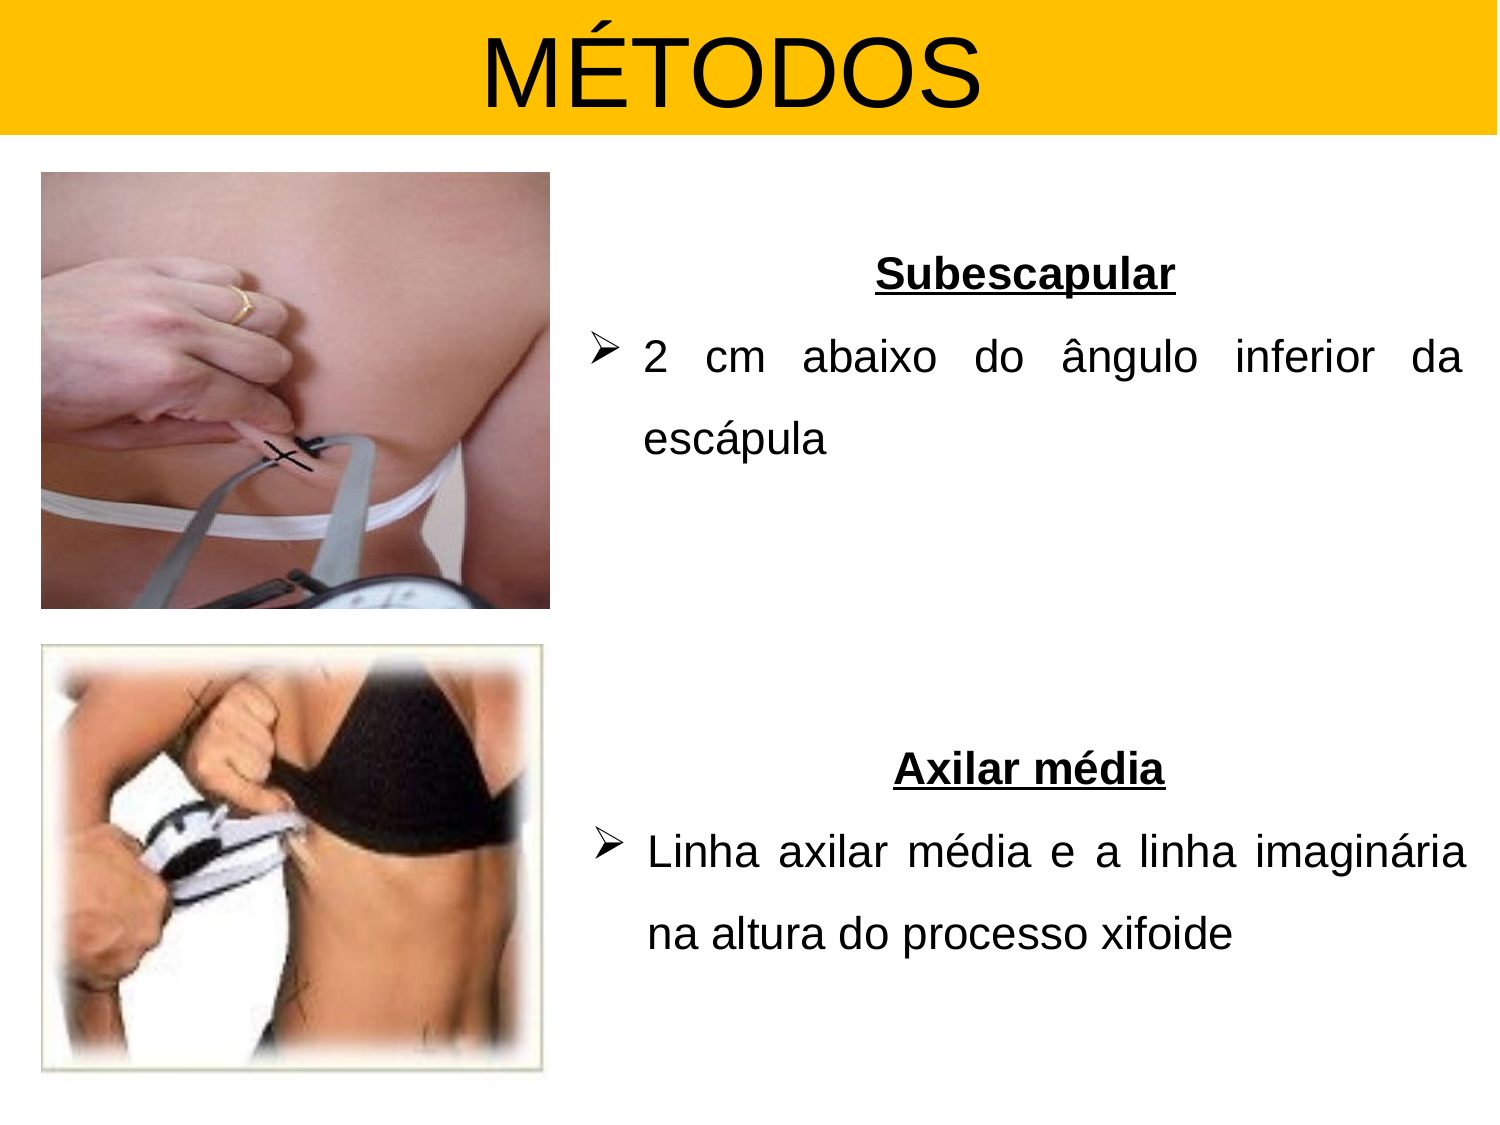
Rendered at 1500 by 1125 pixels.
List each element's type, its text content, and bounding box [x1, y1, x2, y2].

text_box Subescapular 2 cm abaixo do ângulo inferior da escápula [572, 208, 1479, 471]
picture [41, 644, 550, 1082]
text_box MÉTODOS [0, 0, 1497, 135]
picture [41, 172, 550, 609]
text_box Axilar média Linha axilar média e a linha imaginária na altura do processo xifoide [576, 704, 1483, 967]
